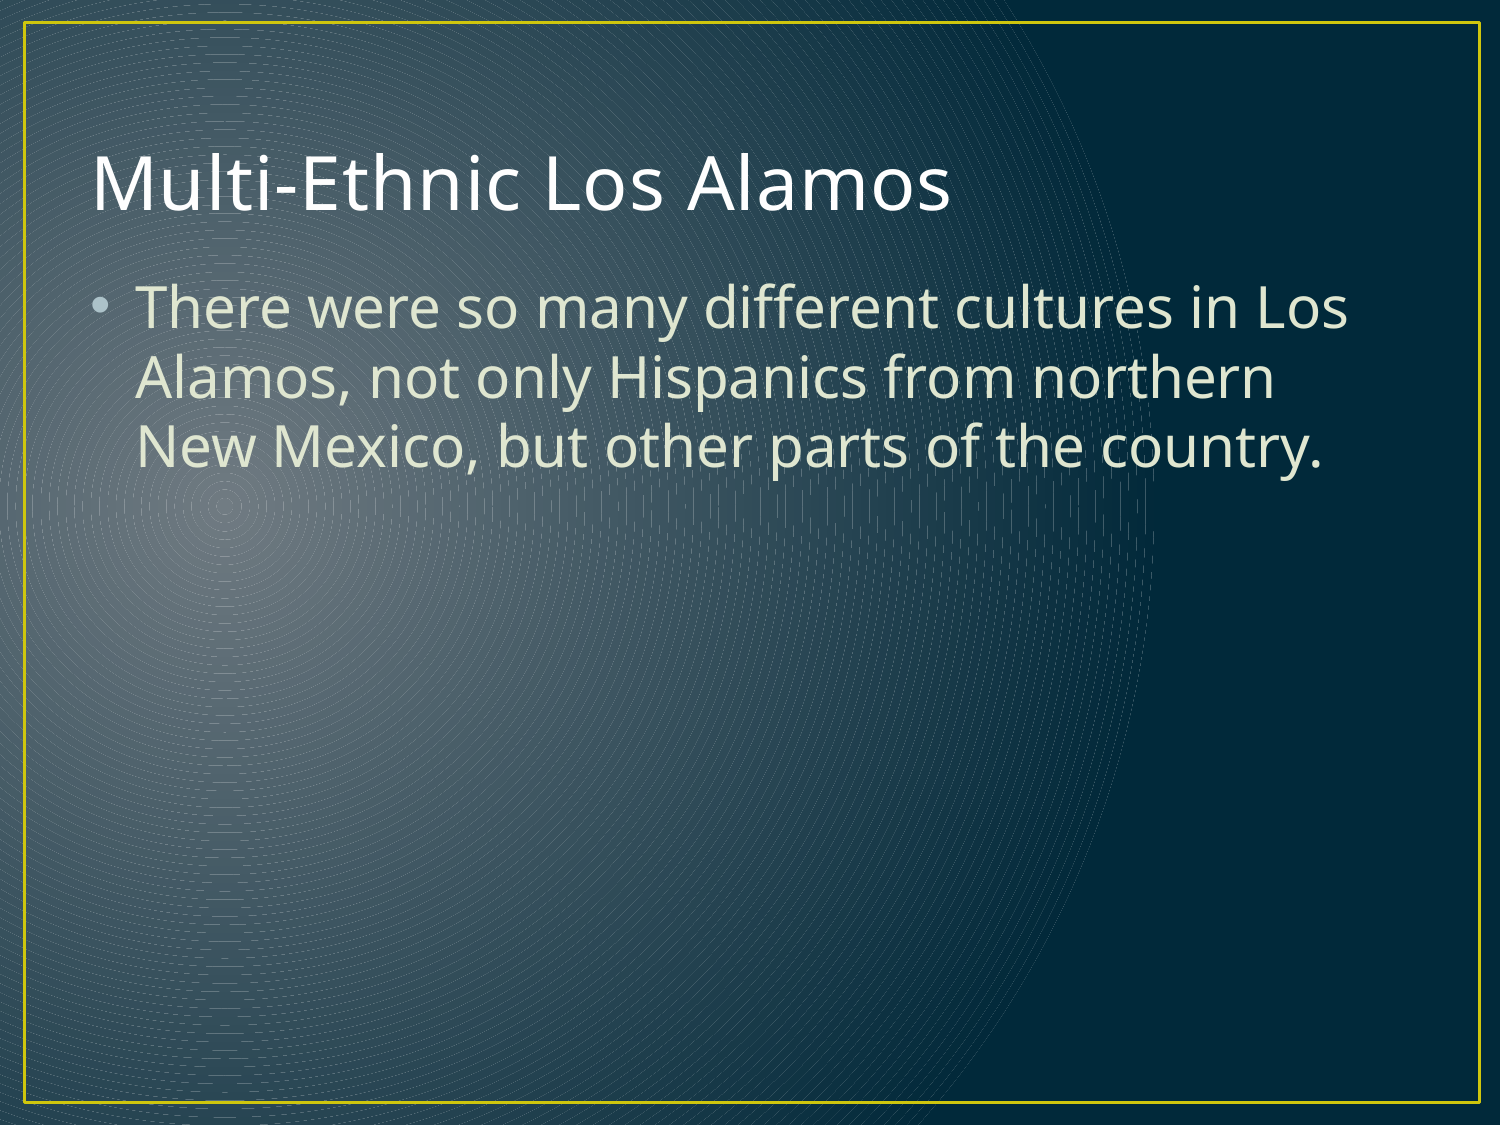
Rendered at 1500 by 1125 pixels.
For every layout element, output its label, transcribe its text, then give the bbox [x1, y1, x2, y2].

list There were so many different cultures in Los Alamos, not only Hispanics from northern New Mexico, but other parts of the country. [75, 262, 1425, 1005]
title Multi-Ethnic Los Alamos [75, 45, 1425, 233]
